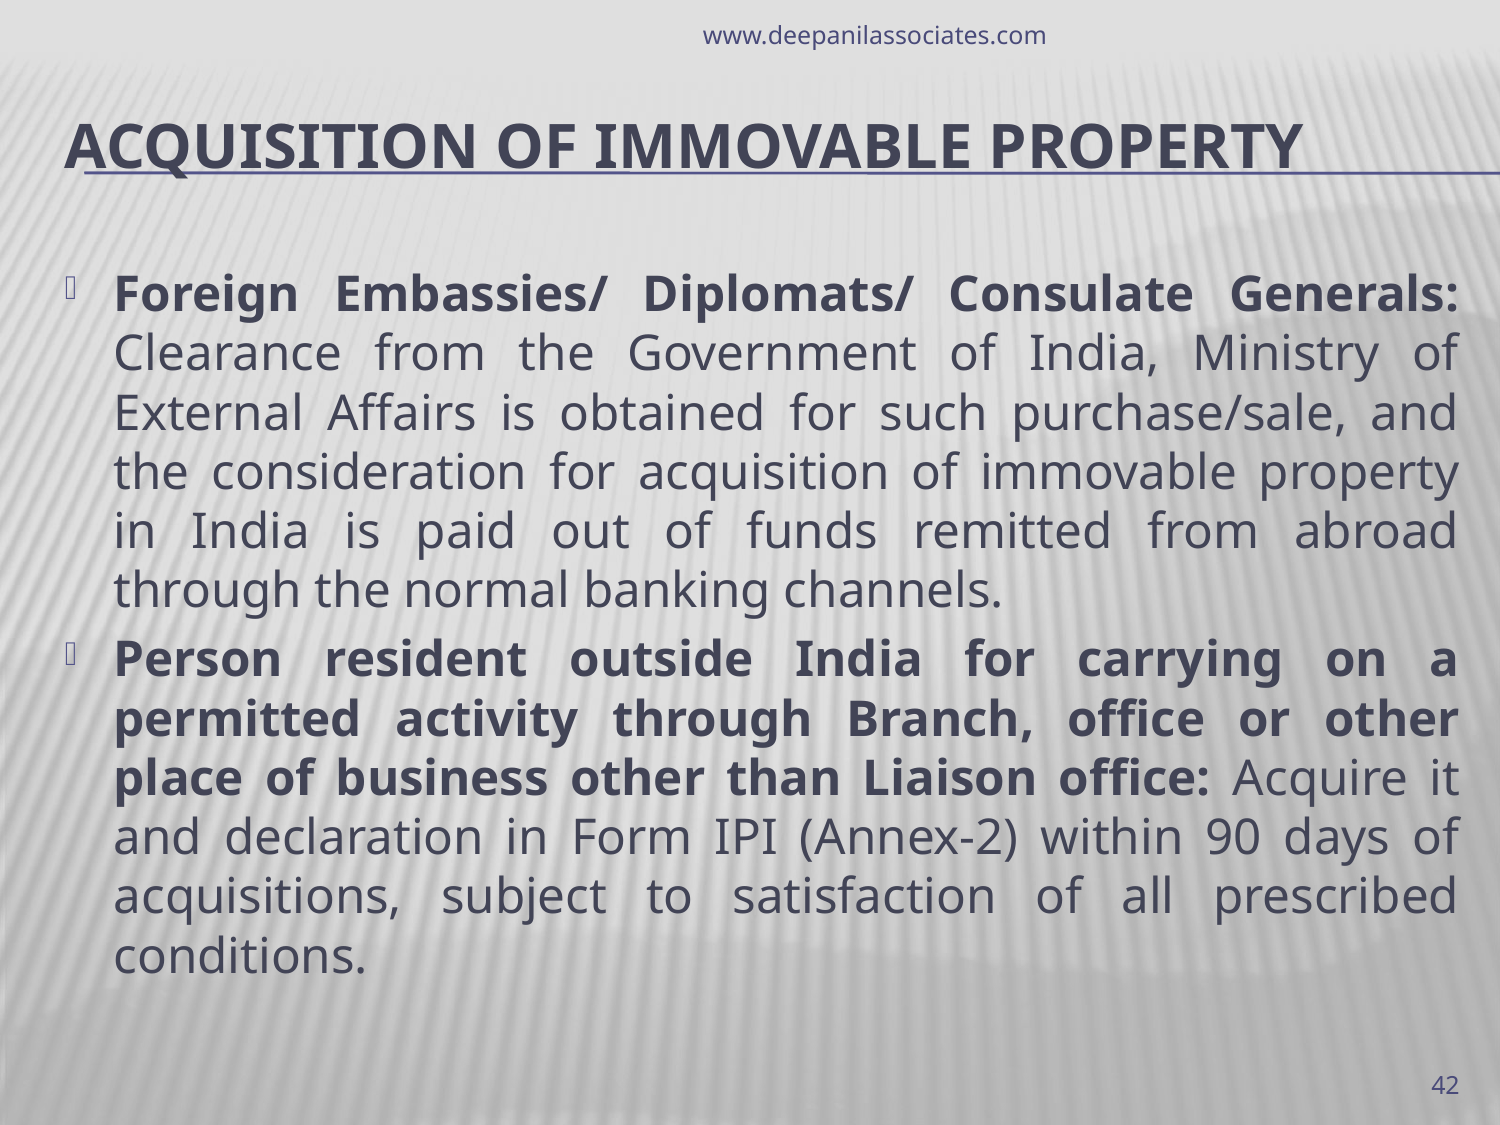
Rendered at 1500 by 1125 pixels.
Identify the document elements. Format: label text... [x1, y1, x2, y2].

title Acquisition of immovable Property [50, 75, 1475, 213]
list Foreign Embassies/ Diplomats/ Consulate Generals: Clearance from the Government of India, Ministry of External Affairs is obtained for such purchase/sale, and the consideration for acquisition of immovable property in India is paid out of funds remitted from abroad through the normal banking channels. Person resident outside India for carrying on a permitted activity through Branch, office or other place of business other than Liaison office: Acquire it and declaration in Form IPI (Annex-2) within 90 days of acquisitions, subject to satisfaction of all prescribed conditions. [50, 254, 1475, 998]
footer www.deepanilassociates.com [587, 12, 1063, 60]
slide_number 42 [1350, 1061, 1475, 1103]
